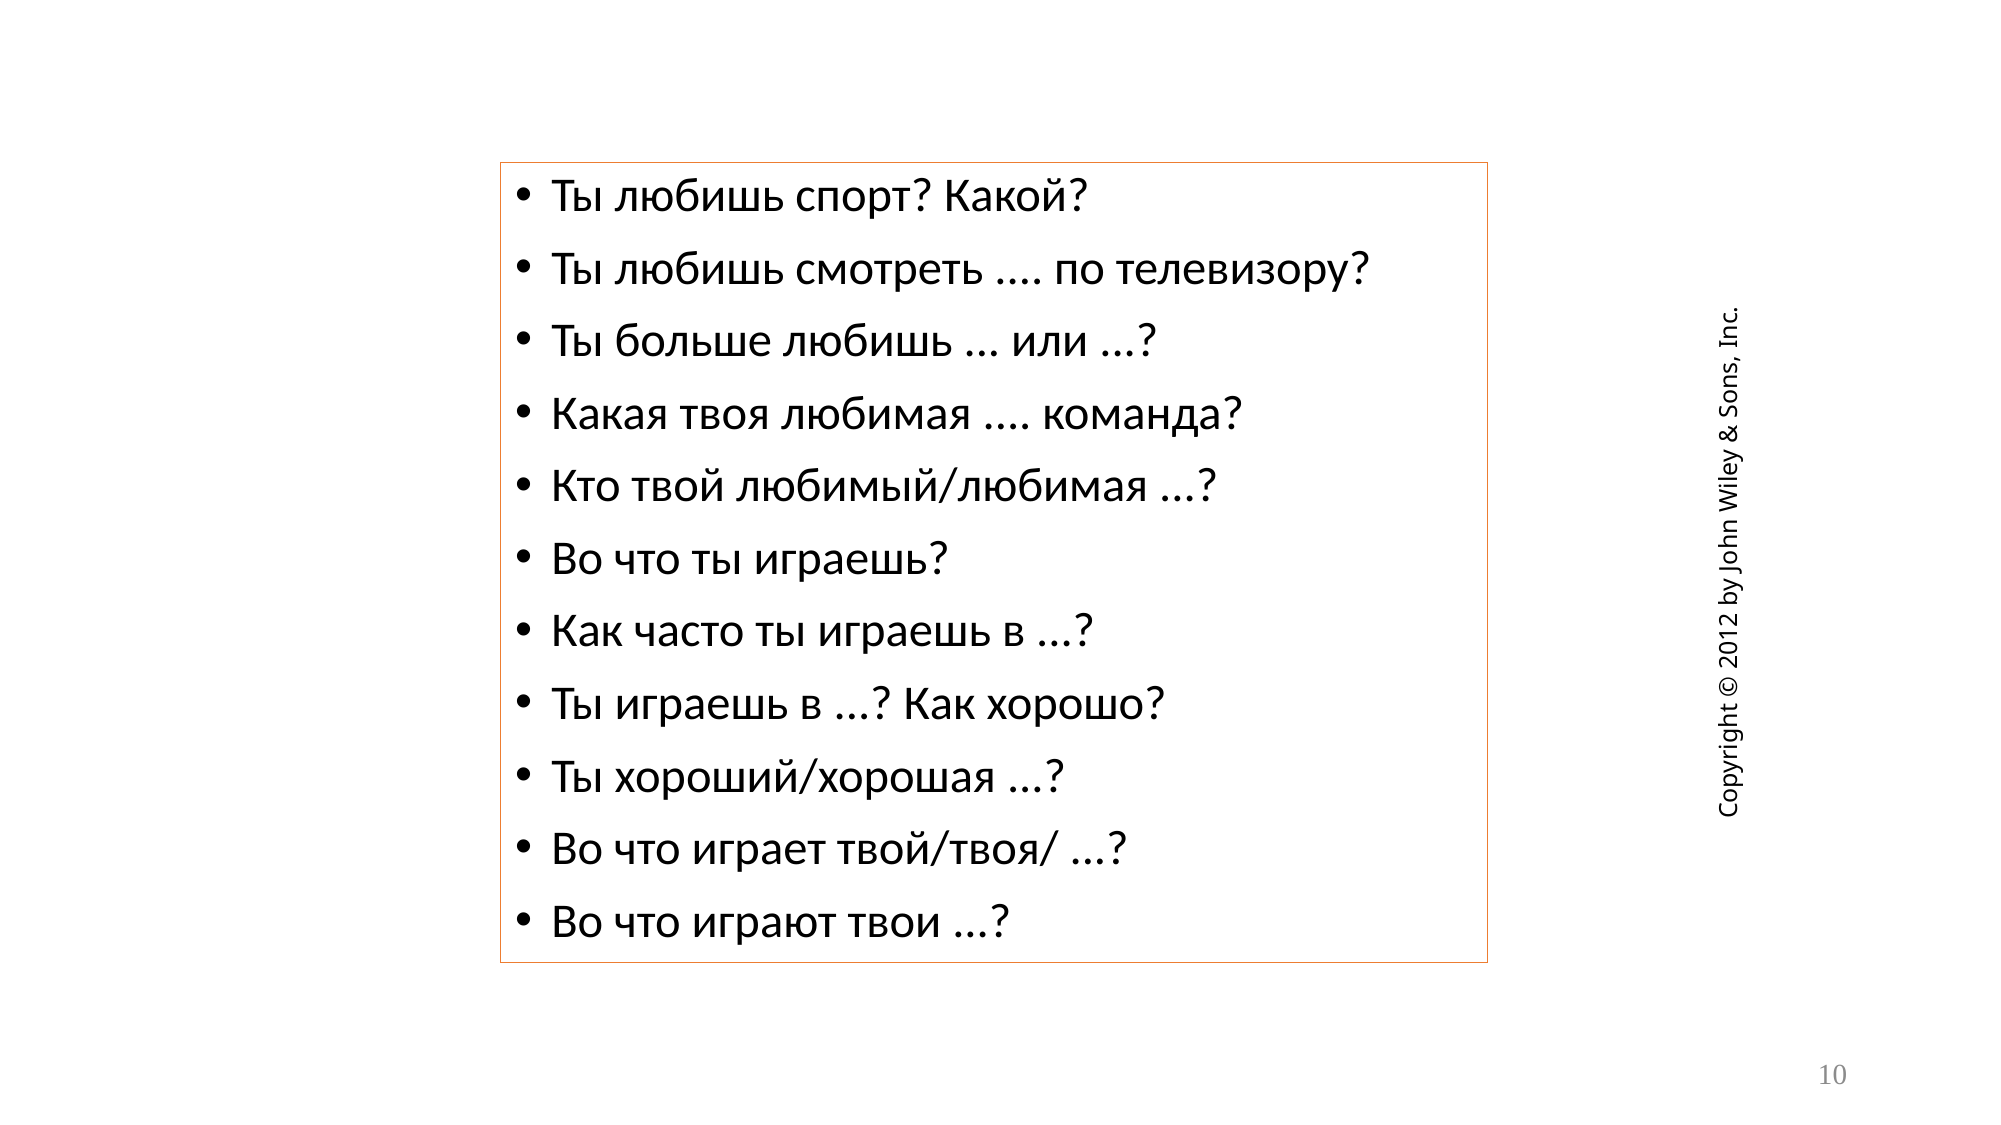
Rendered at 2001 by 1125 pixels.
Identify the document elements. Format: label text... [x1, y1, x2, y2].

text_box Copyright © 2012 by John Wiley & Sons, Inc. [1704, 243, 1750, 882]
list Ты любишь спорт? Какой? Ты любишь смотреть .... по телевизору? Ты больше любишь ... или ...? Какая твоя любимая .... команда? Кто твой любимый/любимая ...? Во что ты играешь? Как часто ты играешь в ...? Ты играешь в ...? Как хорошо? Ты хороший/хорошая ...? Во что играет твой/твоя/ ...? Во что играют твои ...? [500, 162, 1488, 963]
slide_number 10 [1412, 1042, 1863, 1103]
